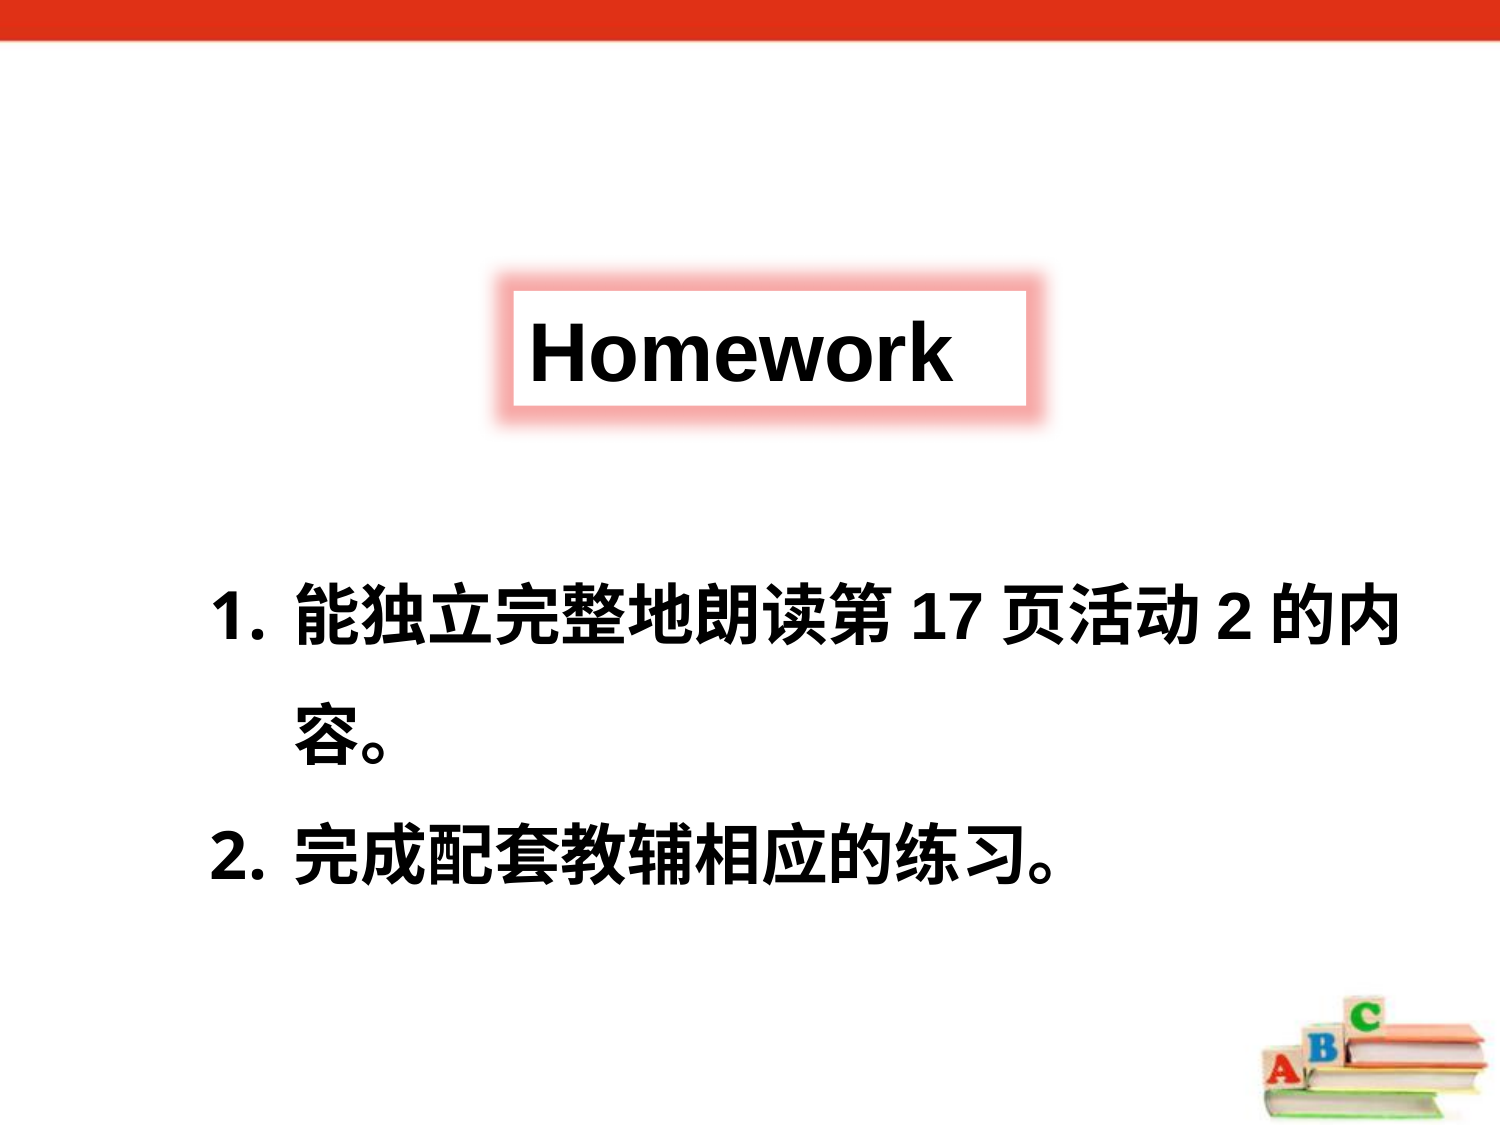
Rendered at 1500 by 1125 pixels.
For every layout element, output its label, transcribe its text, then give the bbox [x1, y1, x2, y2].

text_box Homework [513, 290, 1027, 406]
text_box 能独立完整地朗读第17页活动2的内容。 完成配套教辅相应的练习。 [194, 525, 1453, 901]
picture [0, 0, 1500, 1125]
